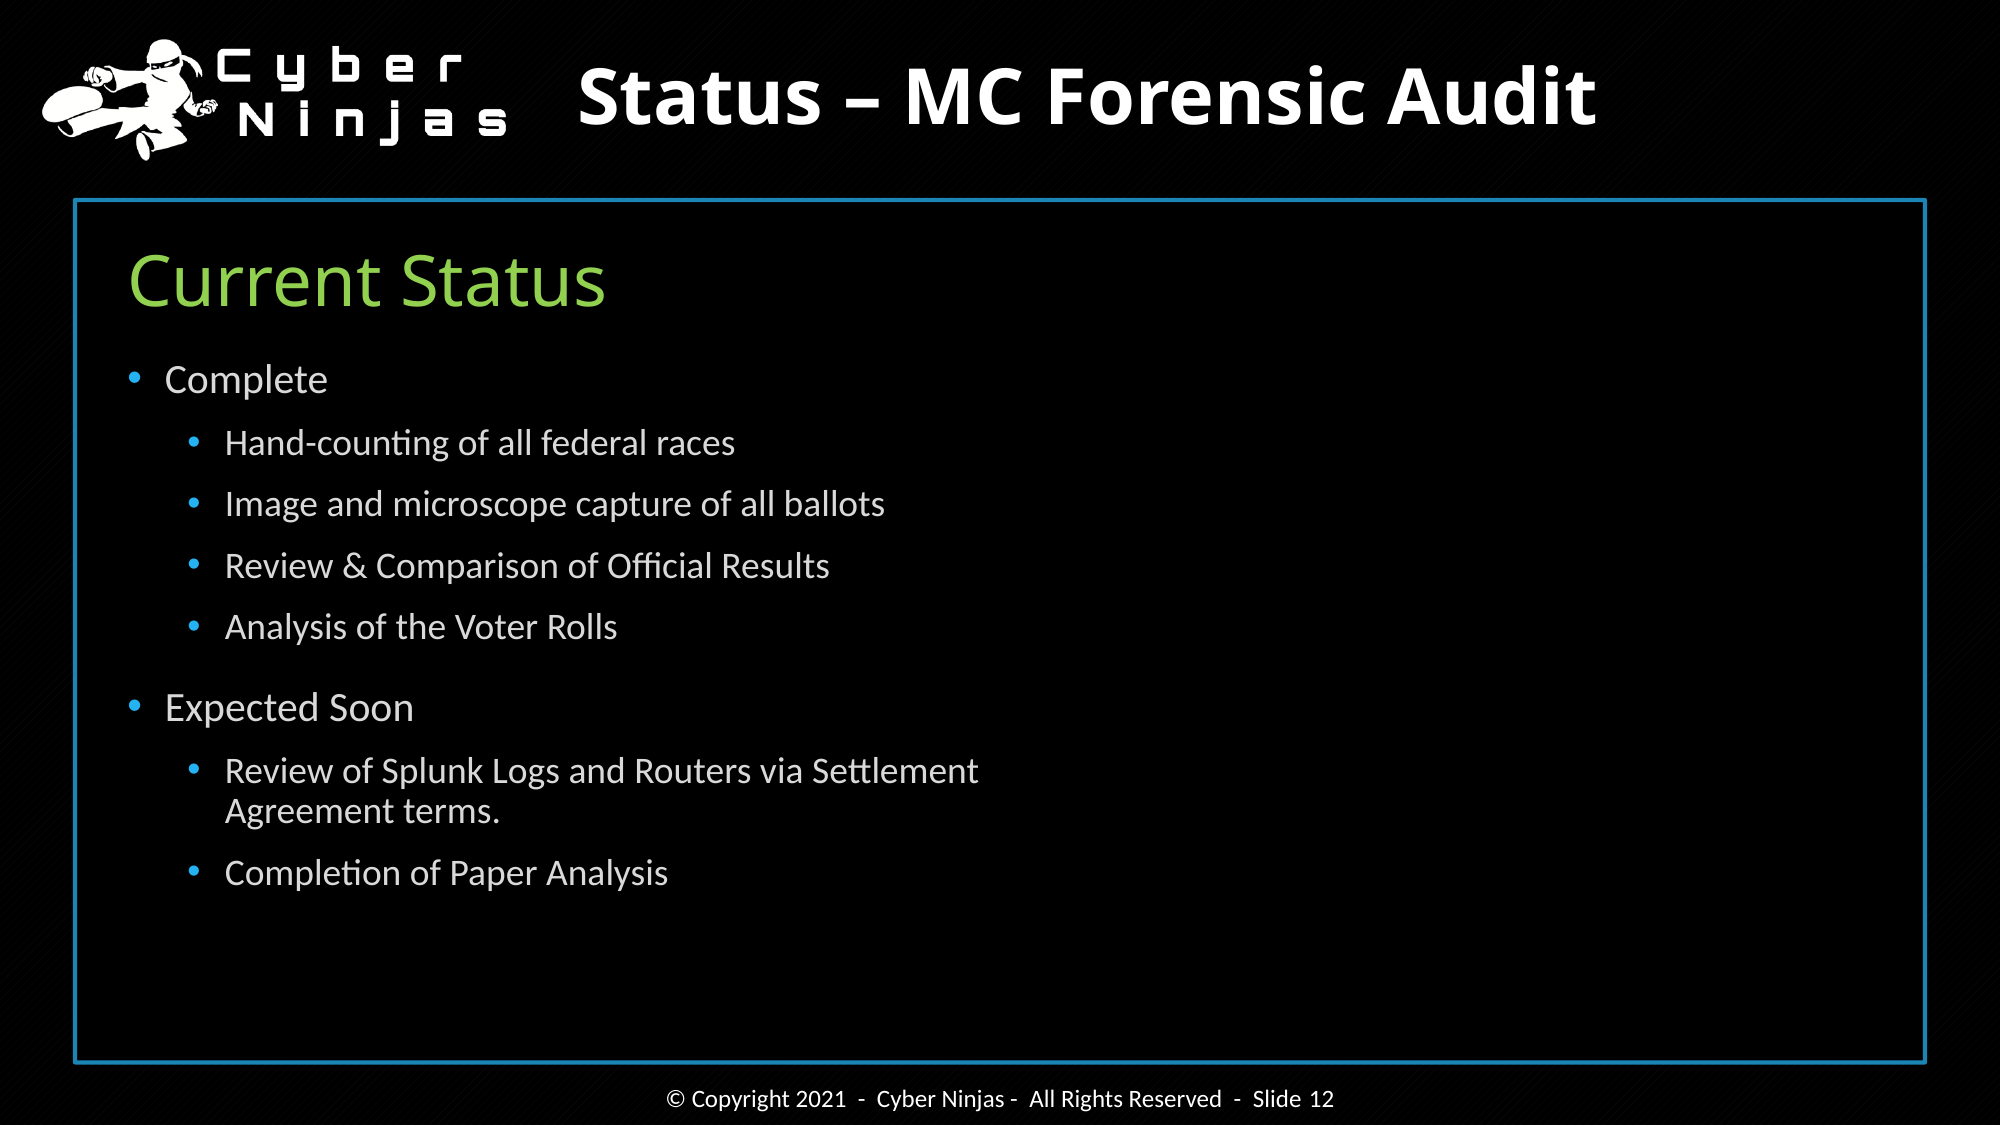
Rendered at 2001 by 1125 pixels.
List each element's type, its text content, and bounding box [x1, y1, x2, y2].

title Current Status [112, 237, 1888, 350]
list Complete Hand-counting of all federal races Image and microscope capture of all ballots Review & Comparison of Official Results Analysis of the Voter Rolls Expected Soon Review of Splunk Logs and Routers via Settlement Agreement terms. Completion of Paper Analysis [112, 350, 1875, 1013]
picture [37, 37, 509, 162]
footer © Copyright 2021 - Cyber Ninjas - All Rights Reserved - Slide 12 [0, 1074, 2000, 1113]
list Status – MC Forensic Audit [562, 50, 1925, 150]
